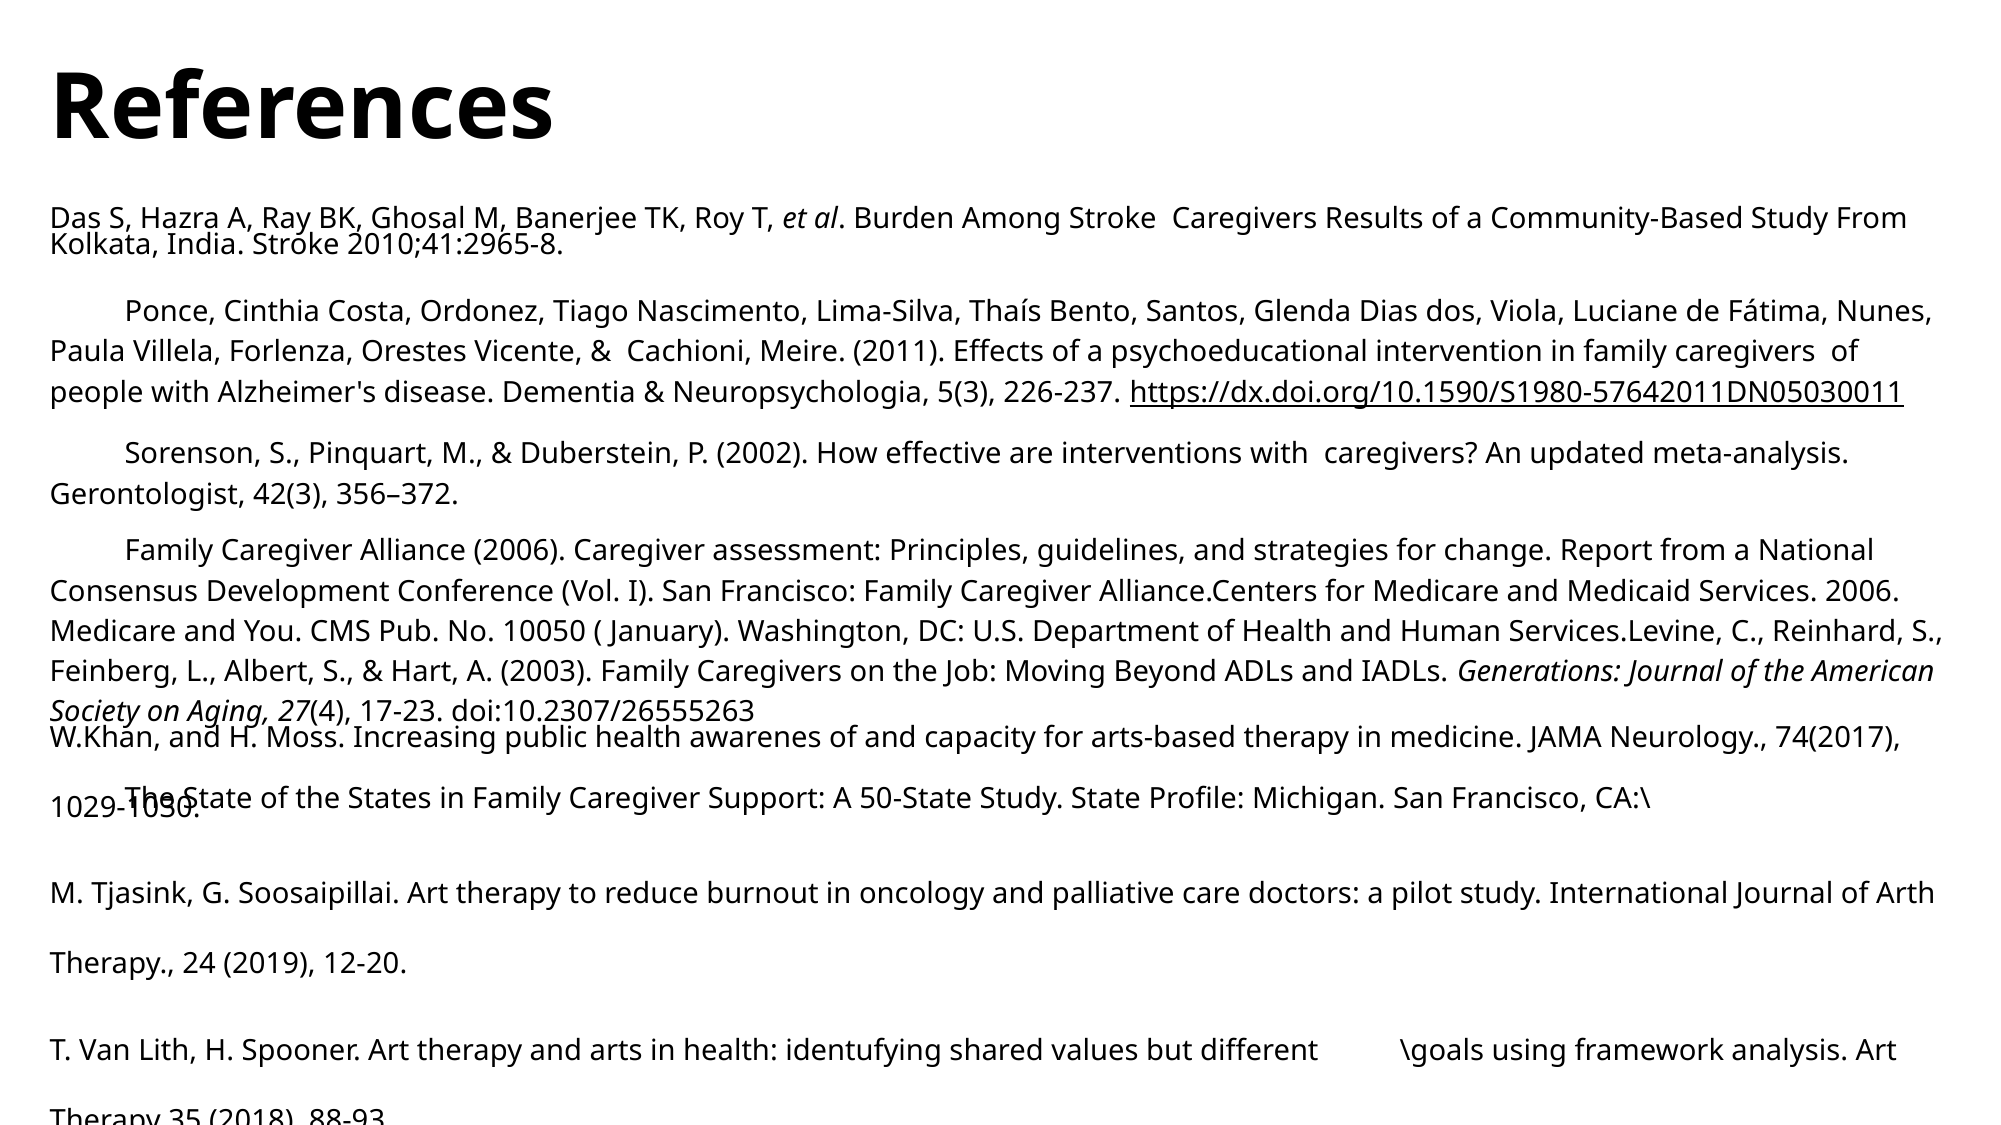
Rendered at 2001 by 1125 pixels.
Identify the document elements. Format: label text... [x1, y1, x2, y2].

text_box W.Khan, and H. Moss. Increasing public health awarenes of and capacity for arts-based therapy in medicine. JAMA Neurology., 74(2017), 1029-1030. M. Tjasink, G. Soosaipillai. Art therapy to reduce burnout in oncology and palliative care doctors: a pilot study. International Journal of Arth Therapy., 24 (2019), 12-20. T. Van Lith, H. Spooner. Art therapy and arts in health: identufying shared values but different \goals using framework analysis. Art Therapy 35 (2018), 88-93. Girija, K., Caroll-Haskins, K.Mensinger, J, Dieterich-Hartwell, R, Manders, E., Levine, W. . Outcomes of Art Therapy and Coloring for Professionals Informal Caregivers of Patients in a Radiation Oncology Unit: A Mixed Methods Pilot Study. European Journal of Oncology Nursing, 22(2019), 153-161. [34, 675, 1966, 1125]
title References [34, 0, 1760, 200]
text_box Das S, Hazra A, Ray BK, Ghosal M, Banerjee TK, Roy T, et al. Burden Among Stroke Caregivers Results of a Community-Based Study From Kolkata, India. Stroke 2010;41:2965-8. Ponce, Cinthia Costa, Ordonez, Tiago Nascimento, Lima-Silva, Thaís Bento, Santos, Glenda Dias dos, Viola, Luciane de Fátima, Nunes, Paula Villela, Forlenza, Orestes Vicente, & Cachioni, Meire. (2011). Effects of a psychoeducational intervention in family caregivers of people with Alzheimer's disease. Dementia & Neuropsychologia, 5(3), 226-237. https://dx.doi.org/10.1590/S1980-57642011DN05030011 Sorenson, S., Pinquart, M., & Duberstein, P. (2002). How effective are interventions with caregivers? An updated meta-analysis. Gerontologist, 42(3), 356–372. Family Caregiver Alliance (2006). Caregiver assessment: Principles, guidelines, and strategies for change. Report from a National Consensus Development Conference (Vol. I). San Francisco: Family Caregiver Alliance.Centers for Medicare and Medicaid Services. 2006. Medicare and You. CMS Pub. No. 10050 ( January). Washington, DC: U.S. Department of Health and Human Services.Levine, C., Reinhard, S., Feinberg, L., Albert, S., & Hart, A. (2003). Family Caregivers on the Job: Moving Beyond ADLs and IADLs. Generations: Journal of the American Society on Aging, 27(4), 17-23. doi:10.2307/26555263 The State of the States in Family Caregiver Support: A 50-State Study. State Profile: Michigan. San Francisco, CA:\ [34, 200, 1966, 675]
